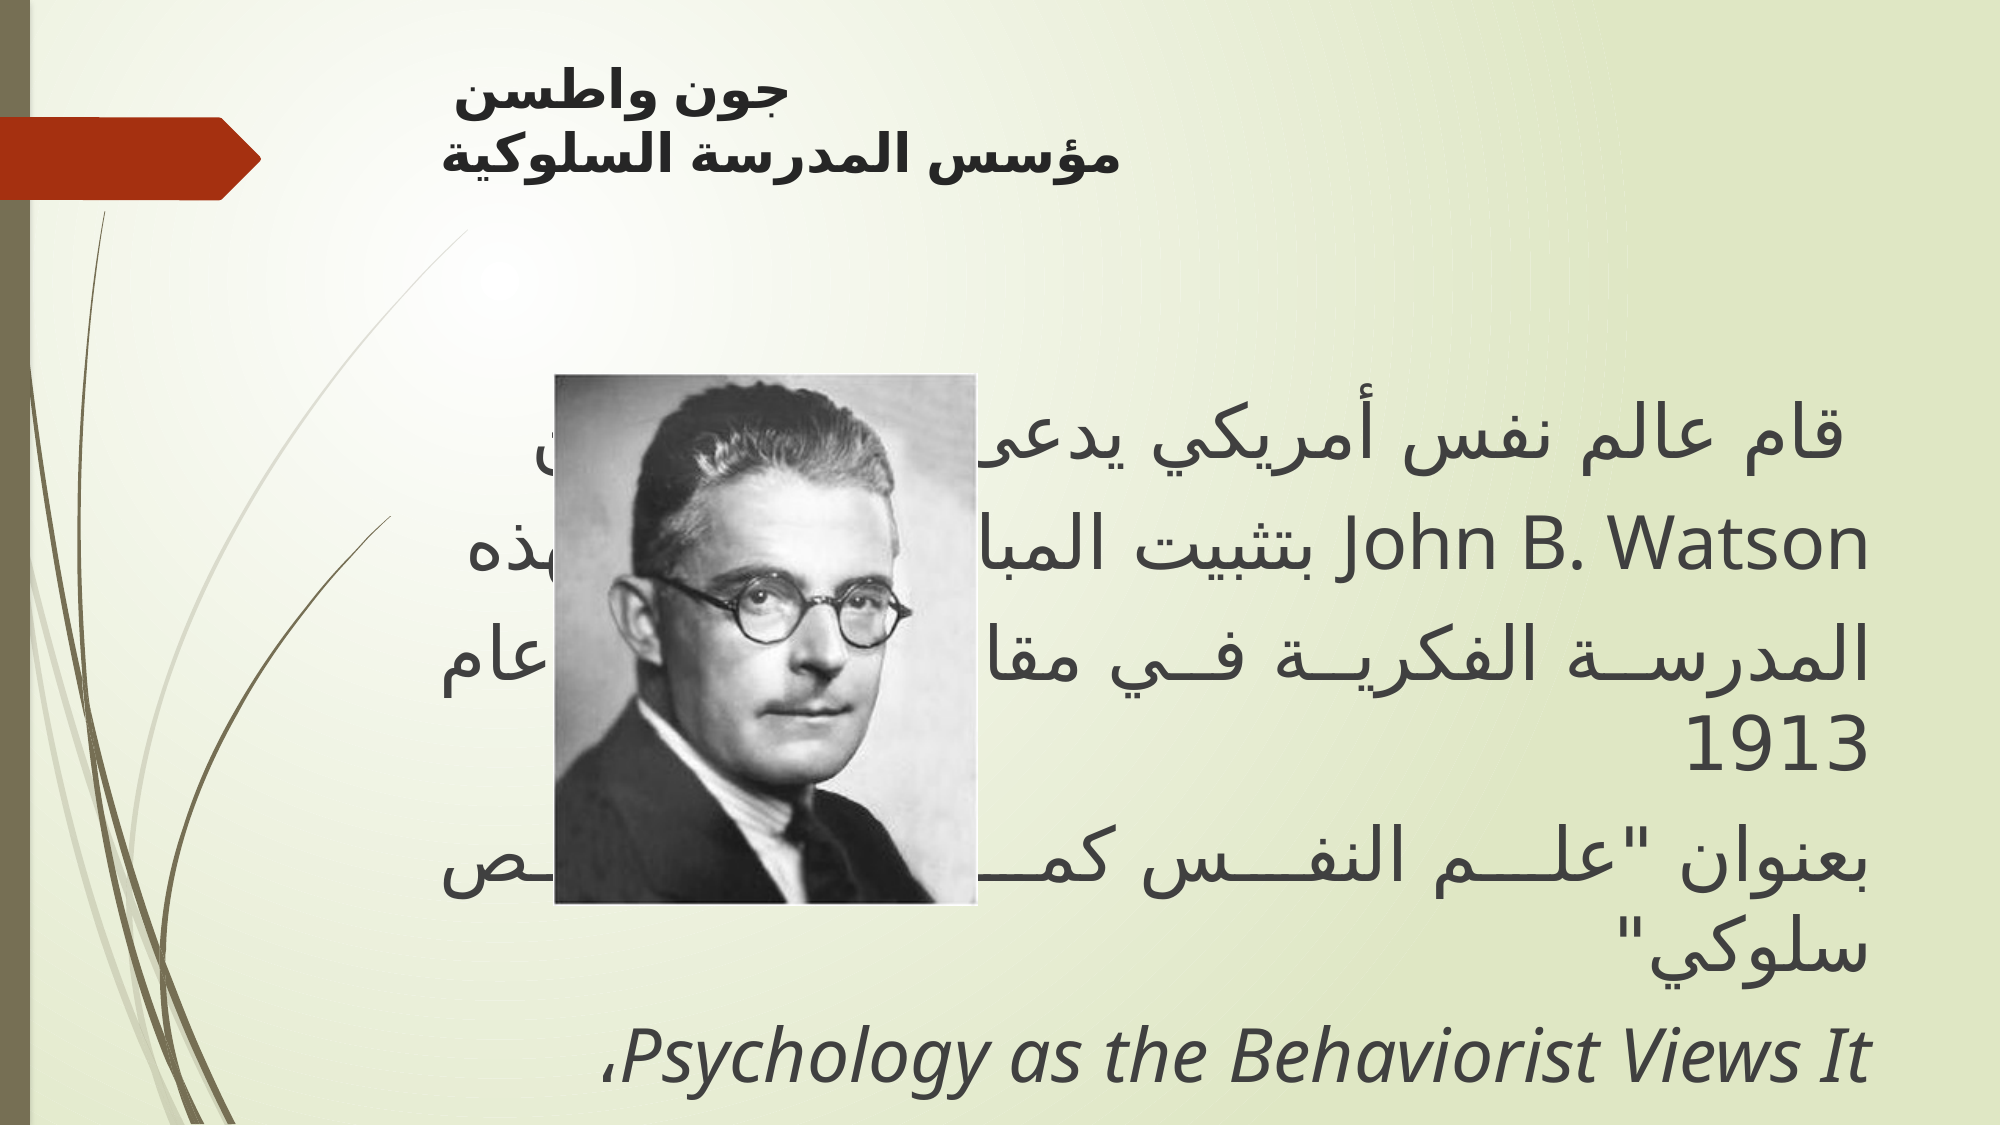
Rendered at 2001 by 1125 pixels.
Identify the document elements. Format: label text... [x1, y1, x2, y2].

list قام عالم نفس أمريكي يدعى جون واطسن John B. Watson بتثبيت المبادئ الرئيسة لهذه المدرسة الفكرية في مقال له قدمه عام 1913 بعنوان "علم النفس كما يراه متخصص سلوكي" Psychology as the Behaviorist Views It، [424, 265, 1888, 970]
picture [553, 373, 978, 906]
title جون واطسن مؤسس المدرسة السلوكية [424, 46, 1887, 257]
